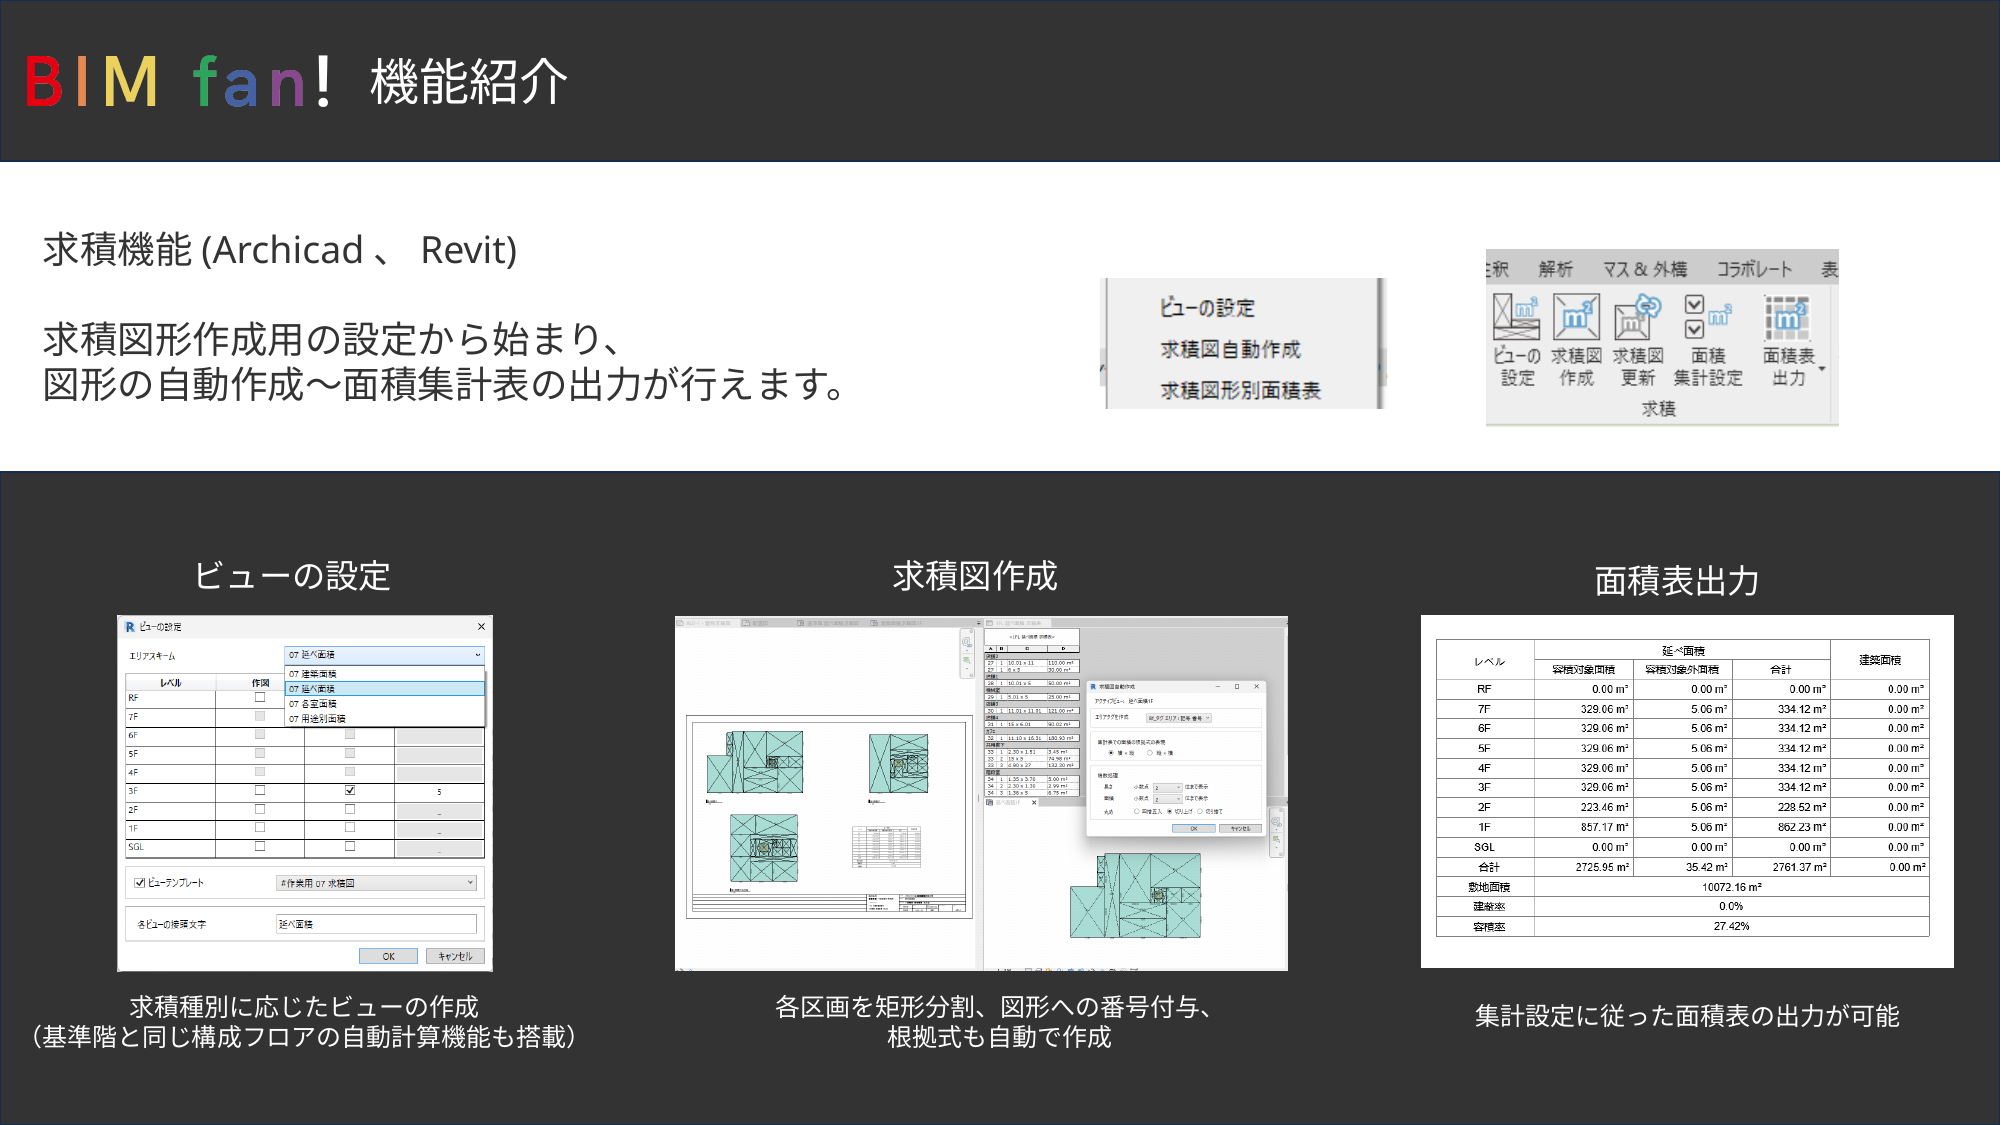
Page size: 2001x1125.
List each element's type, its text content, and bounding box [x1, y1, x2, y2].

text_box 求積種別に応じたビューの作成 （基準階と同じ構成フロアの自動計算機能も搭載） [1, 983, 609, 1059]
picture [1099, 278, 1388, 409]
picture [27, 55, 328, 107]
picture [675, 616, 1288, 971]
picture [1421, 615, 1954, 968]
picture [117, 615, 493, 972]
text_box ビューの設定 [177, 547, 432, 603]
text_box 各区画を矩形分割、図形への番号付与、根拠式も自動で作成 [757, 983, 1244, 1059]
text_box [0, 0, 2000, 162]
text_box 面積表出力 [1579, 552, 1796, 608]
text_box 集計設定に従った面積表の出力が可能 [1444, 992, 1931, 1038]
text_box [0, 471, 2000, 1125]
text_box 機能紹介 [354, 42, 609, 118]
text_box 求積機能(Archicad、Revit) 求積図形作成用の設定から始まり、 図形の自動作成～面積集計表の出力が行えます。 [27, 218, 864, 414]
picture [1486, 249, 1839, 427]
text_box 求積図作成 [877, 547, 1112, 603]
